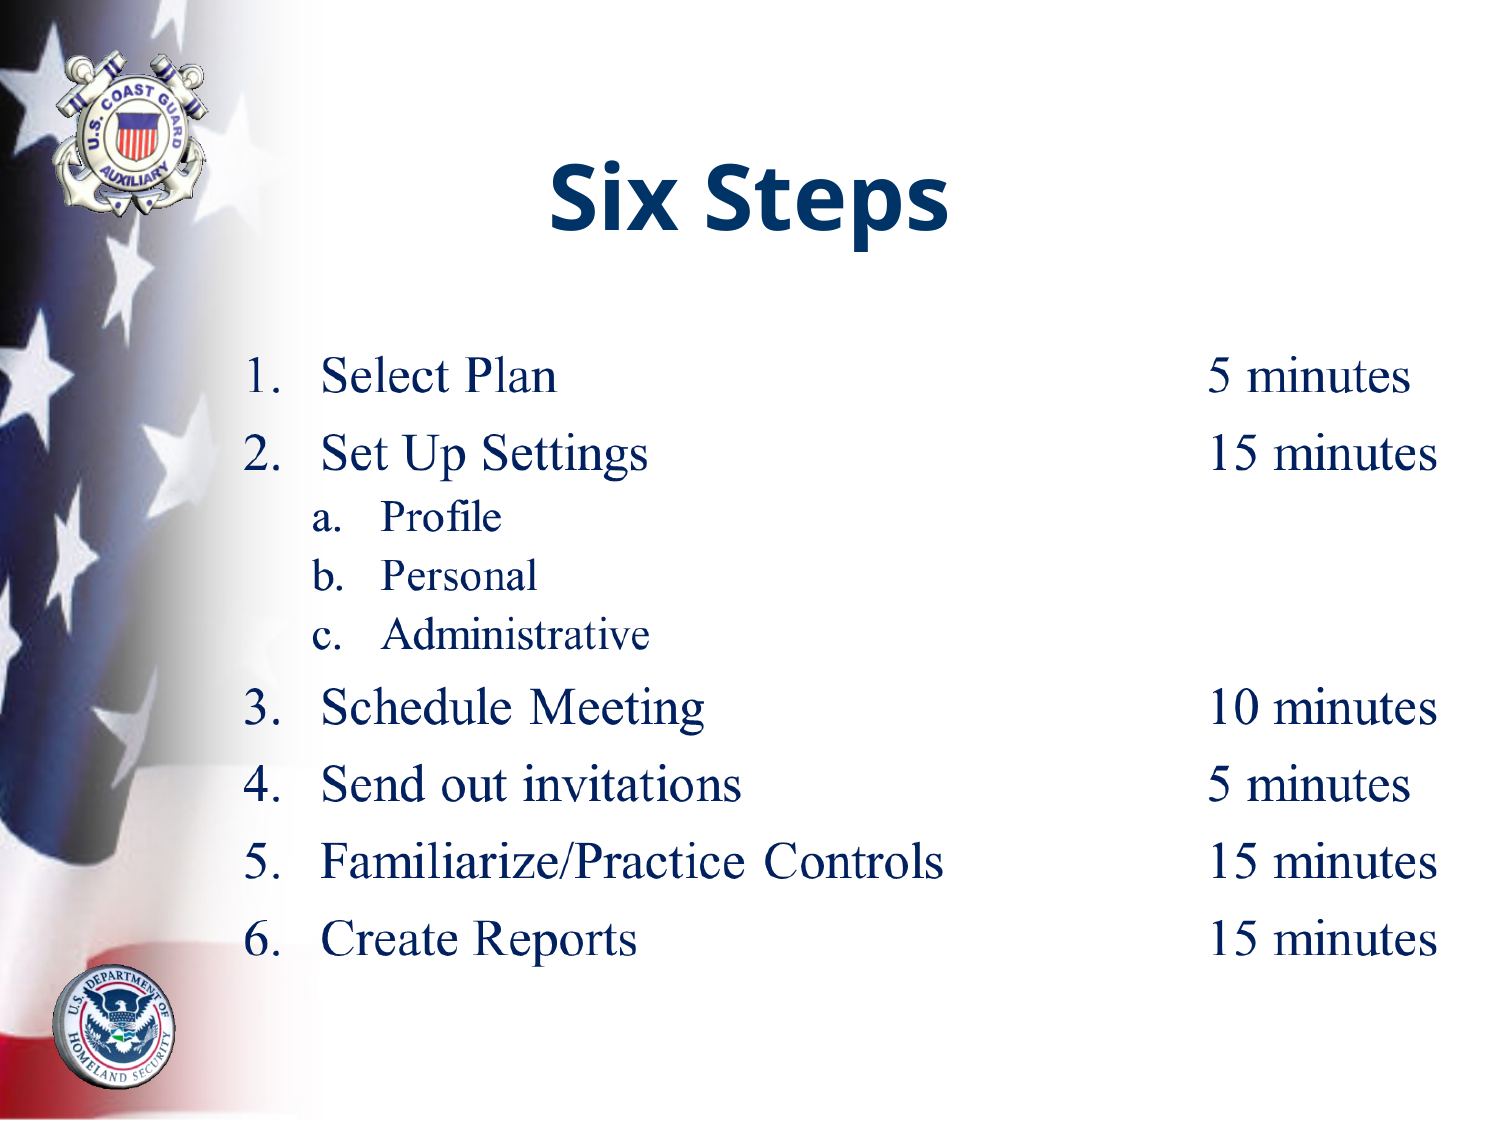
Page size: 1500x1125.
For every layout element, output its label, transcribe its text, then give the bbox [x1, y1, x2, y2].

title Six Steps [112, 99, 1388, 288]
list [212, 324, 1470, 1000]
picture [0, 0, 1500, 1125]
